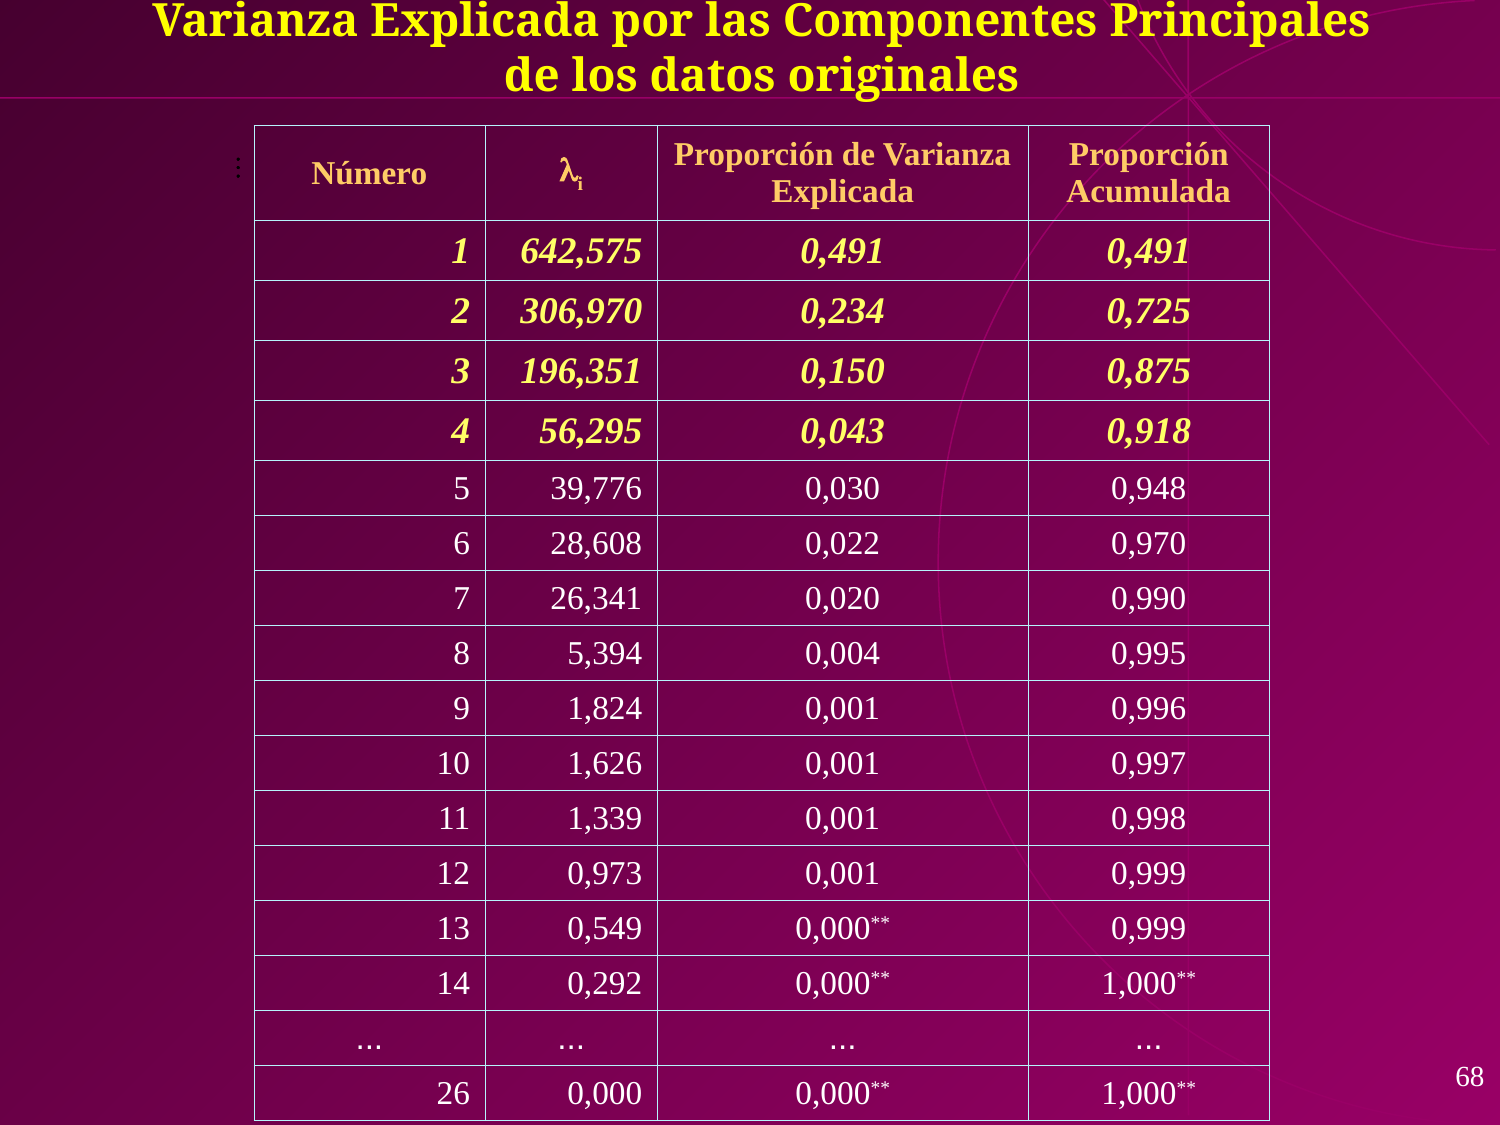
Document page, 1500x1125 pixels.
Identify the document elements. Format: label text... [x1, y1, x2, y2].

table_cell 0,996 [1029, 681, 1269, 735]
table_cell 0,001 [658, 846, 1028, 900]
table_cell 13 [255, 901, 485, 955]
table_cell 0,918 [1029, 401, 1269, 460]
table_cell 0,948 [1029, 461, 1269, 515]
table_cell 0,999 [1029, 846, 1269, 900]
table_cell 26,341 [486, 571, 657, 625]
table_cell 0,004 [658, 626, 1028, 680]
table_cell 8 [255, 626, 485, 680]
table_cell 4 [255, 401, 485, 460]
table_cell 26 [255, 1066, 485, 1120]
table_cell 0,030 [658, 461, 1028, 515]
table_cell ... [1029, 1011, 1269, 1065]
table_cell 0,997 [1029, 736, 1269, 790]
table_cell 0,998 [1029, 791, 1269, 845]
table_cell 0,150 [658, 341, 1028, 400]
table_cell 196,351 [486, 341, 657, 400]
table_cell 0,292 [486, 956, 657, 1010]
table_cell 6 [255, 516, 485, 570]
table_cell 0,001 [658, 736, 1028, 790]
table_cell 0,000** [658, 1066, 1028, 1120]
table_cell 1,000** [1029, 1066, 1269, 1120]
table_header i [486, 126, 657, 220]
table_cell 56,295 [486, 401, 657, 460]
table_cell 3 [255, 341, 485, 400]
table_header Proporción de Varianza Explicada [658, 126, 1028, 220]
table_cell 642,575 [486, 221, 657, 280]
table_cell 1,626 [486, 736, 657, 790]
table_cell 306,970 [486, 281, 657, 340]
table_cell 9 [255, 681, 485, 735]
text_box Varianza Explicada por las Componentes Principales de los datos originales [137, 0, 1387, 164]
table_cell 0,000 [486, 1066, 657, 1120]
slide_number 68 [1187, 1049, 1500, 1125]
table_cell 14 [255, 956, 485, 1010]
table_cell ... [486, 1011, 657, 1065]
table_cell 0,020 [658, 571, 1028, 625]
table_cell 5 [255, 461, 485, 515]
table_cell 1,824 [486, 681, 657, 735]
table_cell 0,995 [1029, 626, 1269, 680]
table_cell 0,000** [658, 956, 1028, 1010]
table_cell 2 [255, 281, 485, 340]
table_cell 11 [255, 791, 485, 845]
table_cell 0,725 [1029, 281, 1269, 340]
table_cell ... [658, 1011, 1028, 1065]
table_cell 0,001 [658, 681, 1028, 735]
table_cell 0,973 [486, 846, 657, 900]
table_cell 0,491 [658, 221, 1028, 280]
table_cell 0,549 [486, 901, 657, 955]
table_cell 1 [255, 221, 485, 280]
table_cell 12 [255, 846, 485, 900]
table_header Número [255, 126, 485, 220]
table_cell 0,491 [1029, 221, 1269, 280]
table_cell 0,970 [1029, 516, 1269, 570]
table_cell 1,000** [1029, 956, 1269, 1010]
table_cell 1,339 [486, 791, 657, 845]
table_cell 0,000** [658, 901, 1028, 955]
table_cell 0,001 [658, 791, 1028, 845]
table_cell 28,608 [486, 516, 657, 570]
table_cell 0,022 [658, 516, 1028, 570]
table_cell 0,043 [658, 401, 1028, 460]
table_cell 10 [255, 736, 485, 790]
table_cell 0,234 [658, 281, 1028, 340]
table_cell 39,776 [486, 461, 657, 515]
table_cell ... [255, 1011, 485, 1065]
table_cell 0,875 [1029, 341, 1269, 400]
table_cell 5,394 [486, 626, 657, 680]
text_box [229, 149, 243, 180]
table_header Proporción Acumulada [1029, 126, 1269, 220]
table_cell 7 [255, 571, 485, 625]
table_cell 0,999 [1029, 901, 1269, 955]
table_cell 0,990 [1029, 571, 1269, 625]
